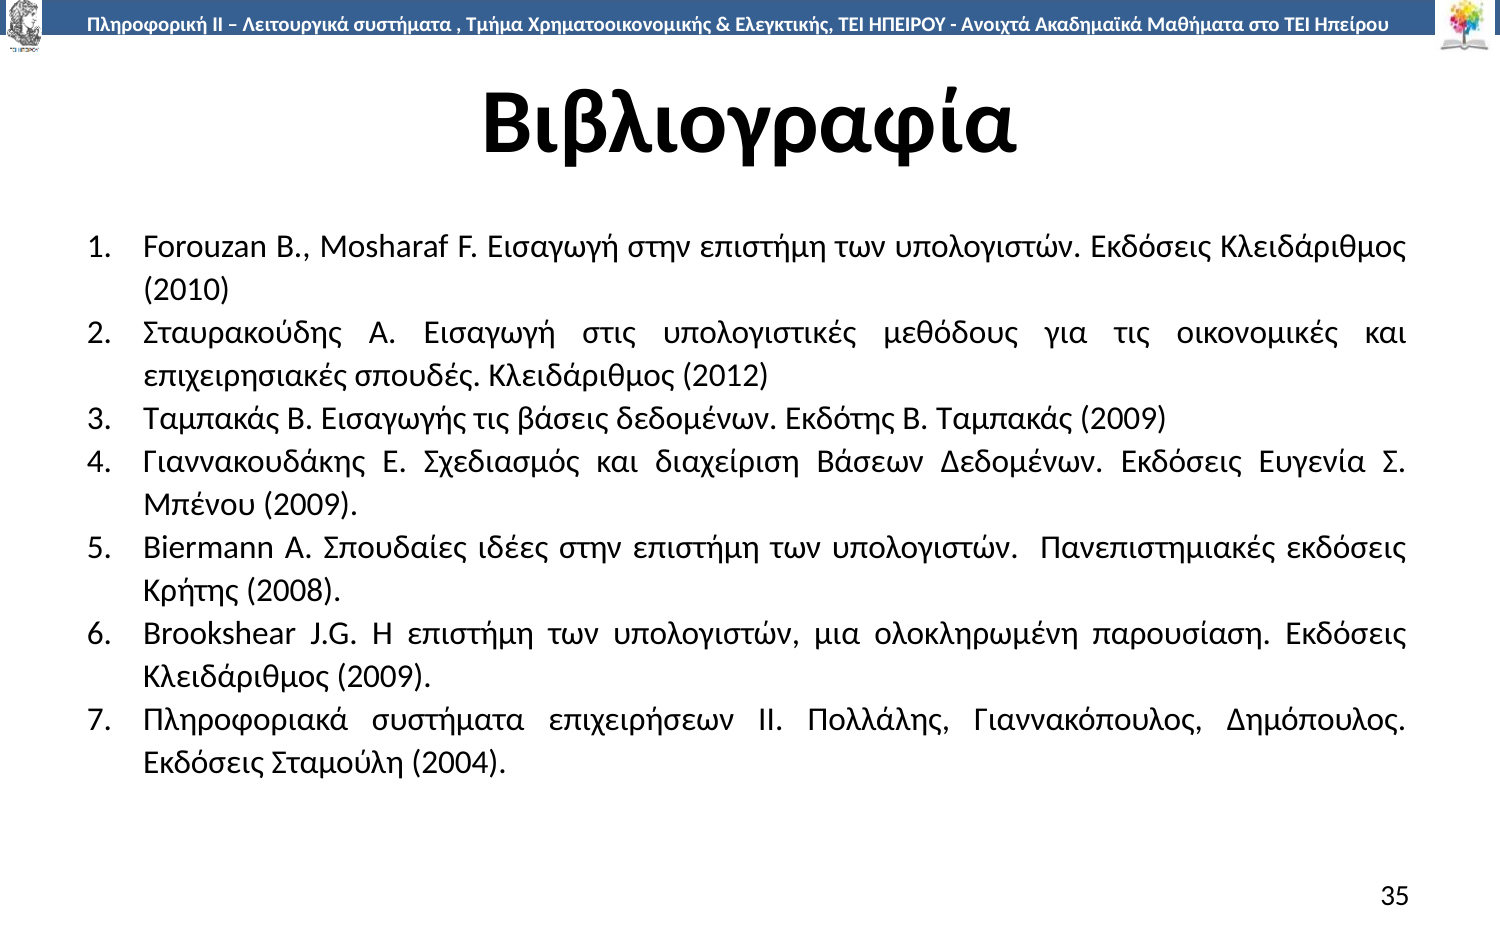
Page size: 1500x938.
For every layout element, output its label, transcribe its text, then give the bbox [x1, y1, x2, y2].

slide_number 35 [1074, 868, 1425, 919]
title Βιβλιογραφία [75, 37, 1425, 194]
picture [1435, 0, 1495, 52]
picture [6, 0, 42, 54]
list Forouzan B., Mosharaf F. Εισαγωγή στην επιστήμη των υπολογιστών. Εκδόσεις Κλειδάριθμος (2010) Σταυρακούδης Α. Εισαγωγή στις υπολογιστικές μεθόδους για τις οικονομικές και επιχειρησιακές σπουδές. Κλειδάριθμος (2012) Ταμπακάς Β. Εισαγωγής τις βάσεις δεδομένων. Εκδότης Β. Ταμπακάς (2009) Γιαννακουδάκης Ε. Σχεδιασμός και διαχείριση Βάσεων Δεδομένων. Εκδόσεις Ευγενία Σ. Μπένου (2009). Biermann A. Σπουδαίες ιδέες στην επιστήμη των υπολογιστών. Πανεπιστημιακές εκδόσεις Κρήτης (2008). Brookshear J.G. Η επιστήμη των υπολογιστών, μια ολοκληρωμένη παρουσίαση. Εκδόσεις Κλειδάριθμος (2009). Πληροφοριακά συστήματα επιχειρήσεων II. Πολλάλης, Γιαννακόπουλος, Δημόπουλος. Εκδόσεις Σταμούλη (2004). [71, 213, 1424, 846]
